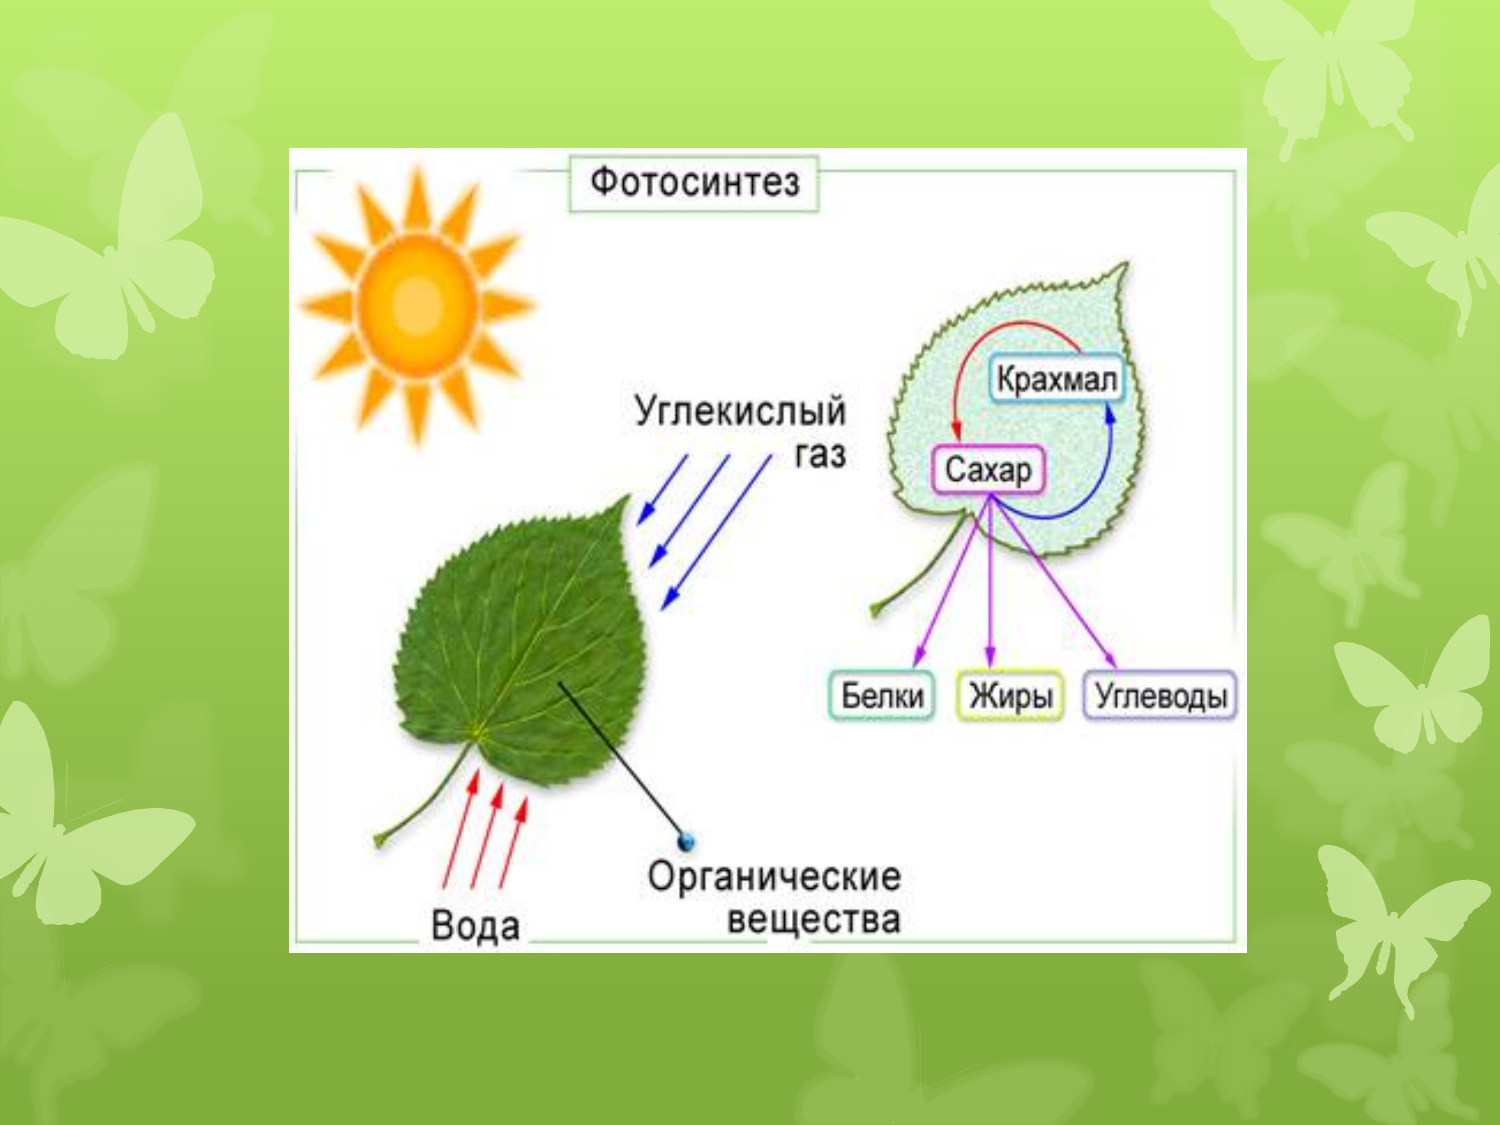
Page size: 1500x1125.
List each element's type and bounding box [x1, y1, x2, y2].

list [288, 148, 1247, 953]
